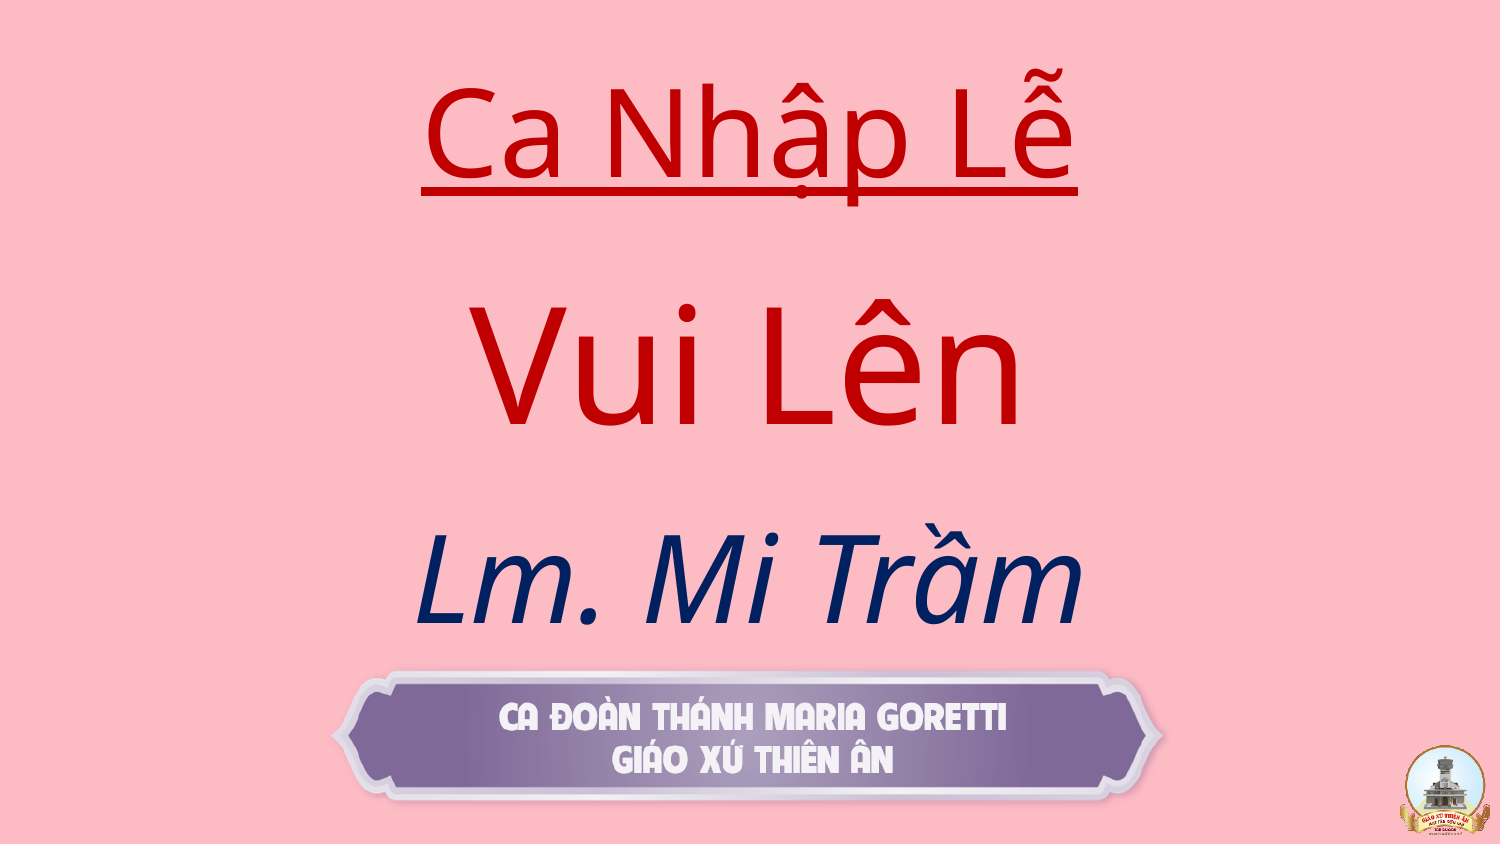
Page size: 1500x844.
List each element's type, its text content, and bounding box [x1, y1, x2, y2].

picture [1400, 745, 1490, 835]
title Ca Nhập Lễ Vui Lên Lm. Mi Trầm [0, 0, 1500, 660]
picture [328, 660, 1172, 816]
